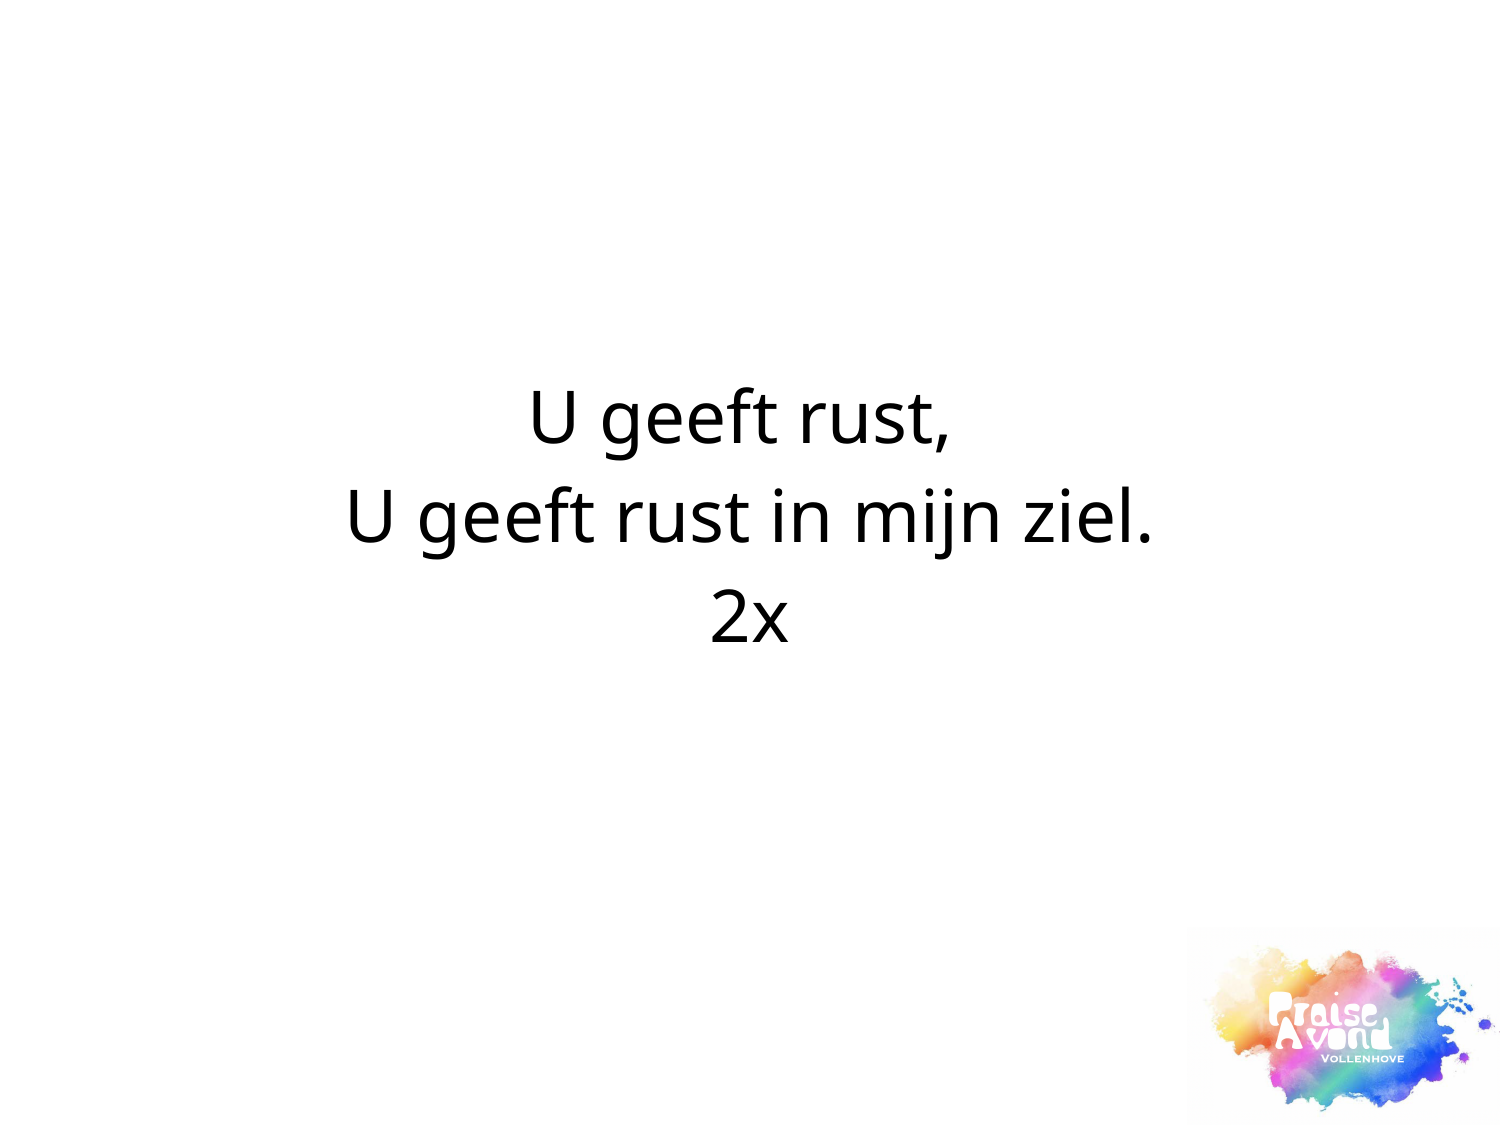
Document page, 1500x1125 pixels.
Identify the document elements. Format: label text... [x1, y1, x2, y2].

picture [1187, 927, 1500, 1125]
list U geeft rust, U geeft rust in mijn ziel. 2x [57, 264, 1443, 861]
